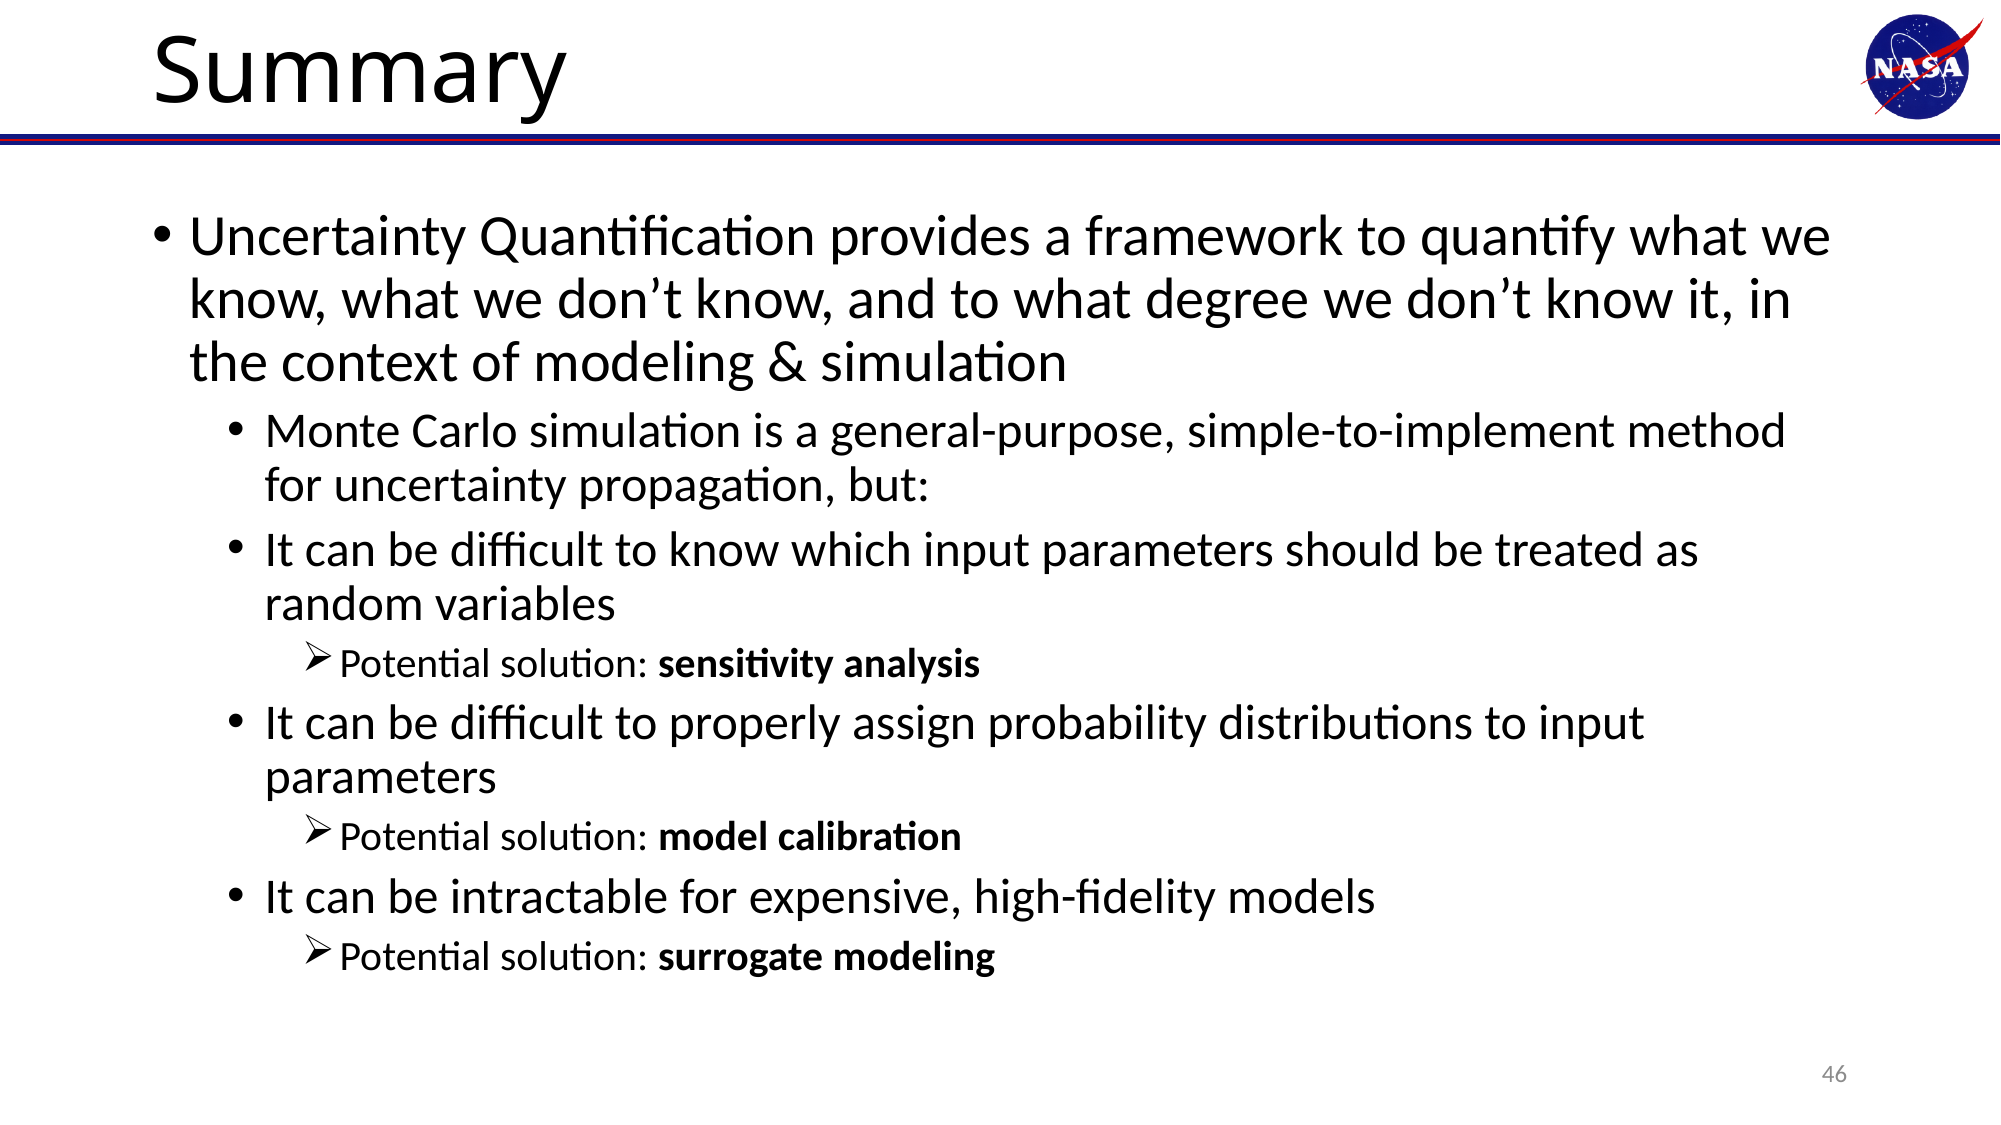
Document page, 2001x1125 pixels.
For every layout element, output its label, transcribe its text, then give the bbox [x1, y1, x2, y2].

text_box Uncertainty Quantification provides a framework to quantify what we know, what we don’t know, and to what degree we don’t know it, in the context of modeling & simulation Monte Carlo simulation is a general-purpose, simple-to-implement method for uncertainty propagation, but: It can be difficult to know which input parameters should be treated as random variables Potential solution: sensitivity analysis It can be difficult to properly assign probability distributions to input parameters Potential solution: model calibration It can be intractable for expensive, high-fidelity models Potential solution: surrogate modeling [137, 197, 1863, 912]
slide_number 46 [1412, 1042, 1863, 1103]
title Summary [137, 0, 1863, 182]
picture [1863, 12, 1985, 121]
